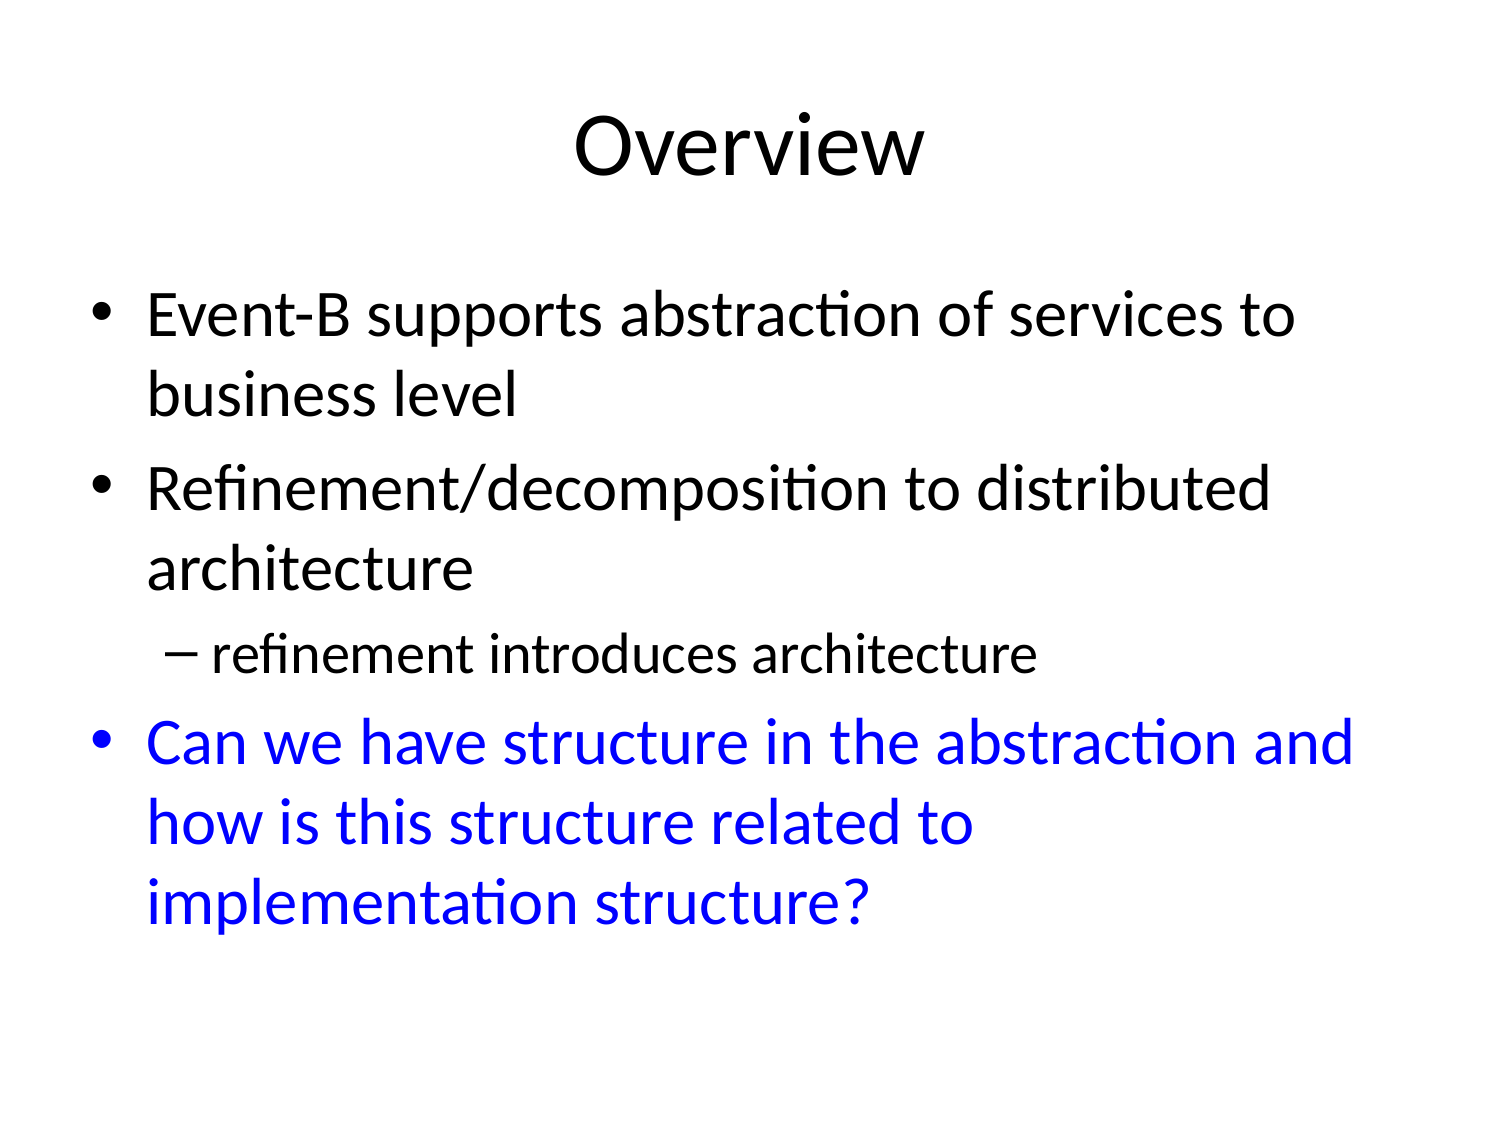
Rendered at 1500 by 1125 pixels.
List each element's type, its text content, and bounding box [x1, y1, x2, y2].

list Event-B supports abstraction of services to business level Refinement/decomposition to distributed architecture refinement introduces architecture Can we have structure in the abstraction and how is this structure related to implementation structure? [75, 262, 1425, 1005]
title Overview [75, 45, 1425, 233]
